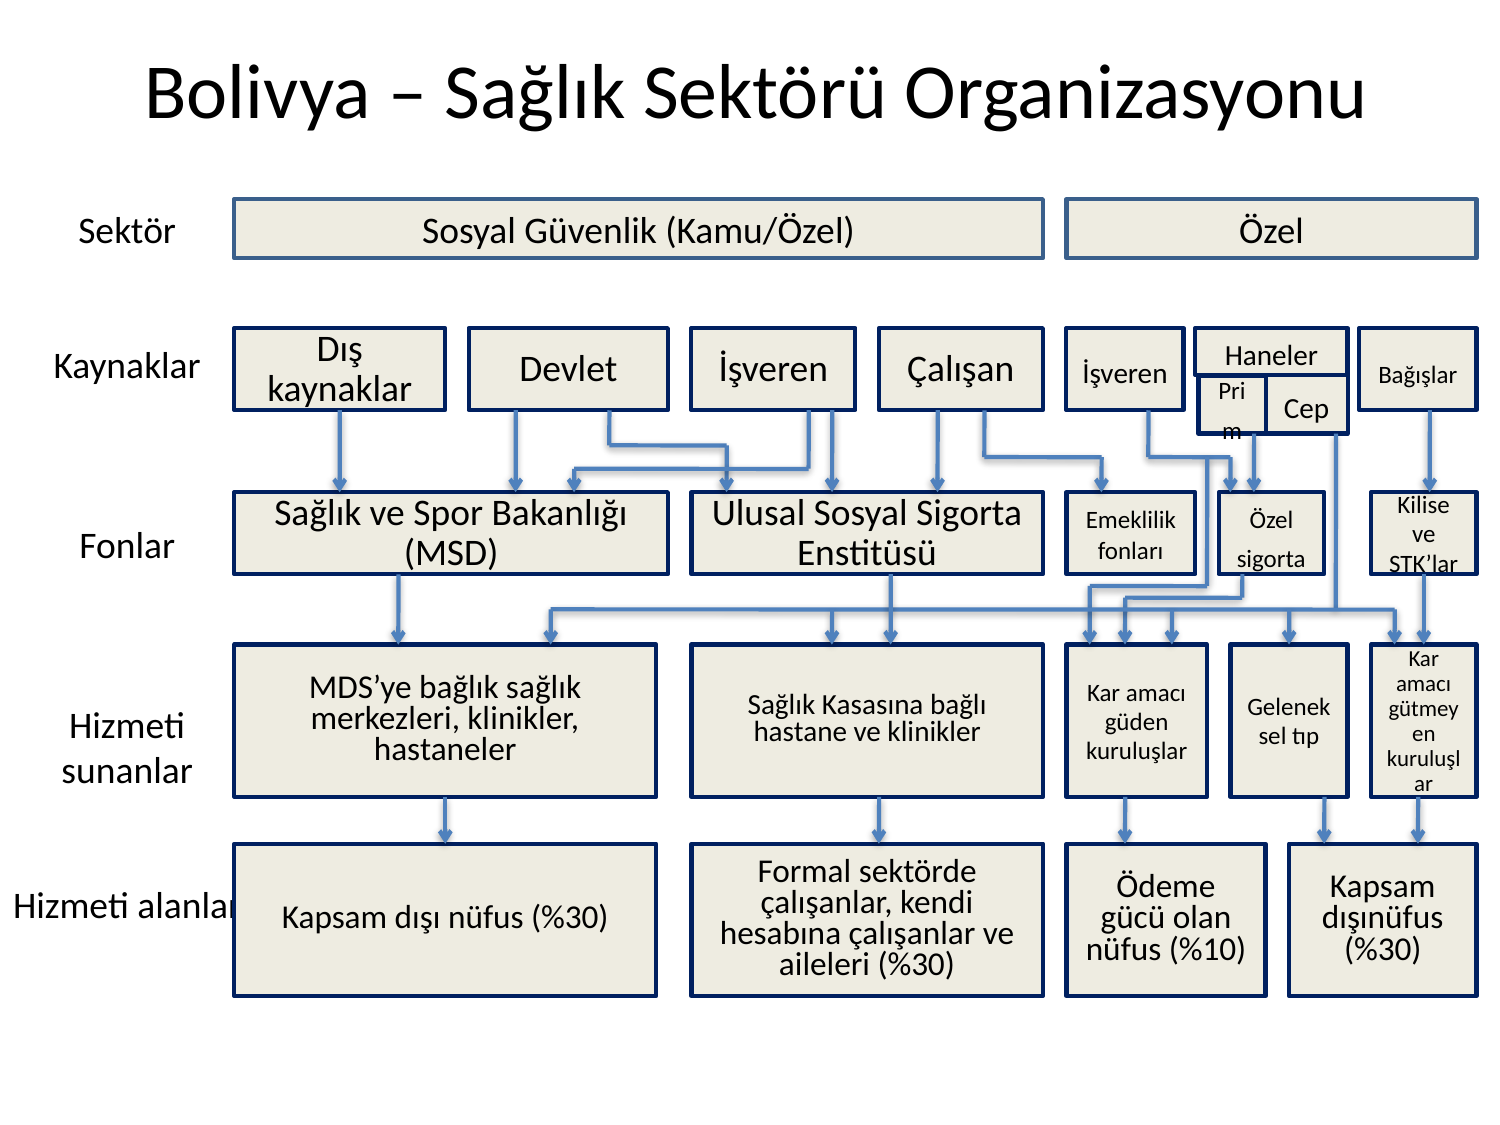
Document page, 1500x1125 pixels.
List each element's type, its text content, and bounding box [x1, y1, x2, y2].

text_box Bağışlar [1357, 326, 1479, 412]
text_box MDS’ye bağlık sağlık merkezleri, klinikler, hastaneler [232, 642, 658, 799]
text_box Kar amacı gütmeyen kuruluşlar [1369, 642, 1479, 799]
text_box Prim [1196, 374, 1268, 436]
text_box Kapsam dışı nüfus (%30) [232, 842, 658, 998]
text_box Devlet [467, 326, 670, 412]
text_box Özel sigorta [1217, 529, 1326, 576]
text_box Geleneksel tıp [1228, 642, 1350, 799]
text_box Çalışan [877, 326, 1045, 412]
text_box Ulusal Sosyal Sigorta Enstitüsü [689, 490, 1045, 576]
list Özel [1064, 197, 1479, 260]
text_box Formal sektörde çalışanlar, kendi hesabına çalışanlar ve aileleri (%30) [689, 842, 1045, 998]
text_box Kapsam dışınüfus (%30) [1287, 842, 1479, 998]
text_box Sağlık Kasasına bağlı hastane ve klinikler [689, 642, 1045, 799]
text_box Sağlık ve Spor Bakanlığı (MSD) [232, 490, 670, 576]
text_box Dış kaynaklar [232, 326, 447, 412]
text_box Özel sigorta [1217, 490, 1326, 519]
text_box Haneler [1193, 326, 1350, 377]
text_box Kar amacı güden kuruluşlar [1064, 642, 1209, 799]
text_box Sosyal Güvenlik (Kamu/Özel) [232, 197, 1045, 260]
text_box Kilise ve STK’lar [1369, 490, 1479, 576]
text_box Sektör Kaynaklar Fonlar Hizmeti sunanlar Hizmeti alanlar [0, 199, 258, 934]
title Bolivya – Sağlık Sektörü Organizasyonu [82, 23, 1432, 153]
text_box İşveren [689, 326, 857, 412]
text_box Ödeme gücü olan nüfus (%10) [1064, 842, 1268, 998]
text_box İşveren [1064, 326, 1186, 412]
text_box Emeklilik fonları [1064, 490, 1197, 576]
text_box Cep [1264, 373, 1350, 436]
